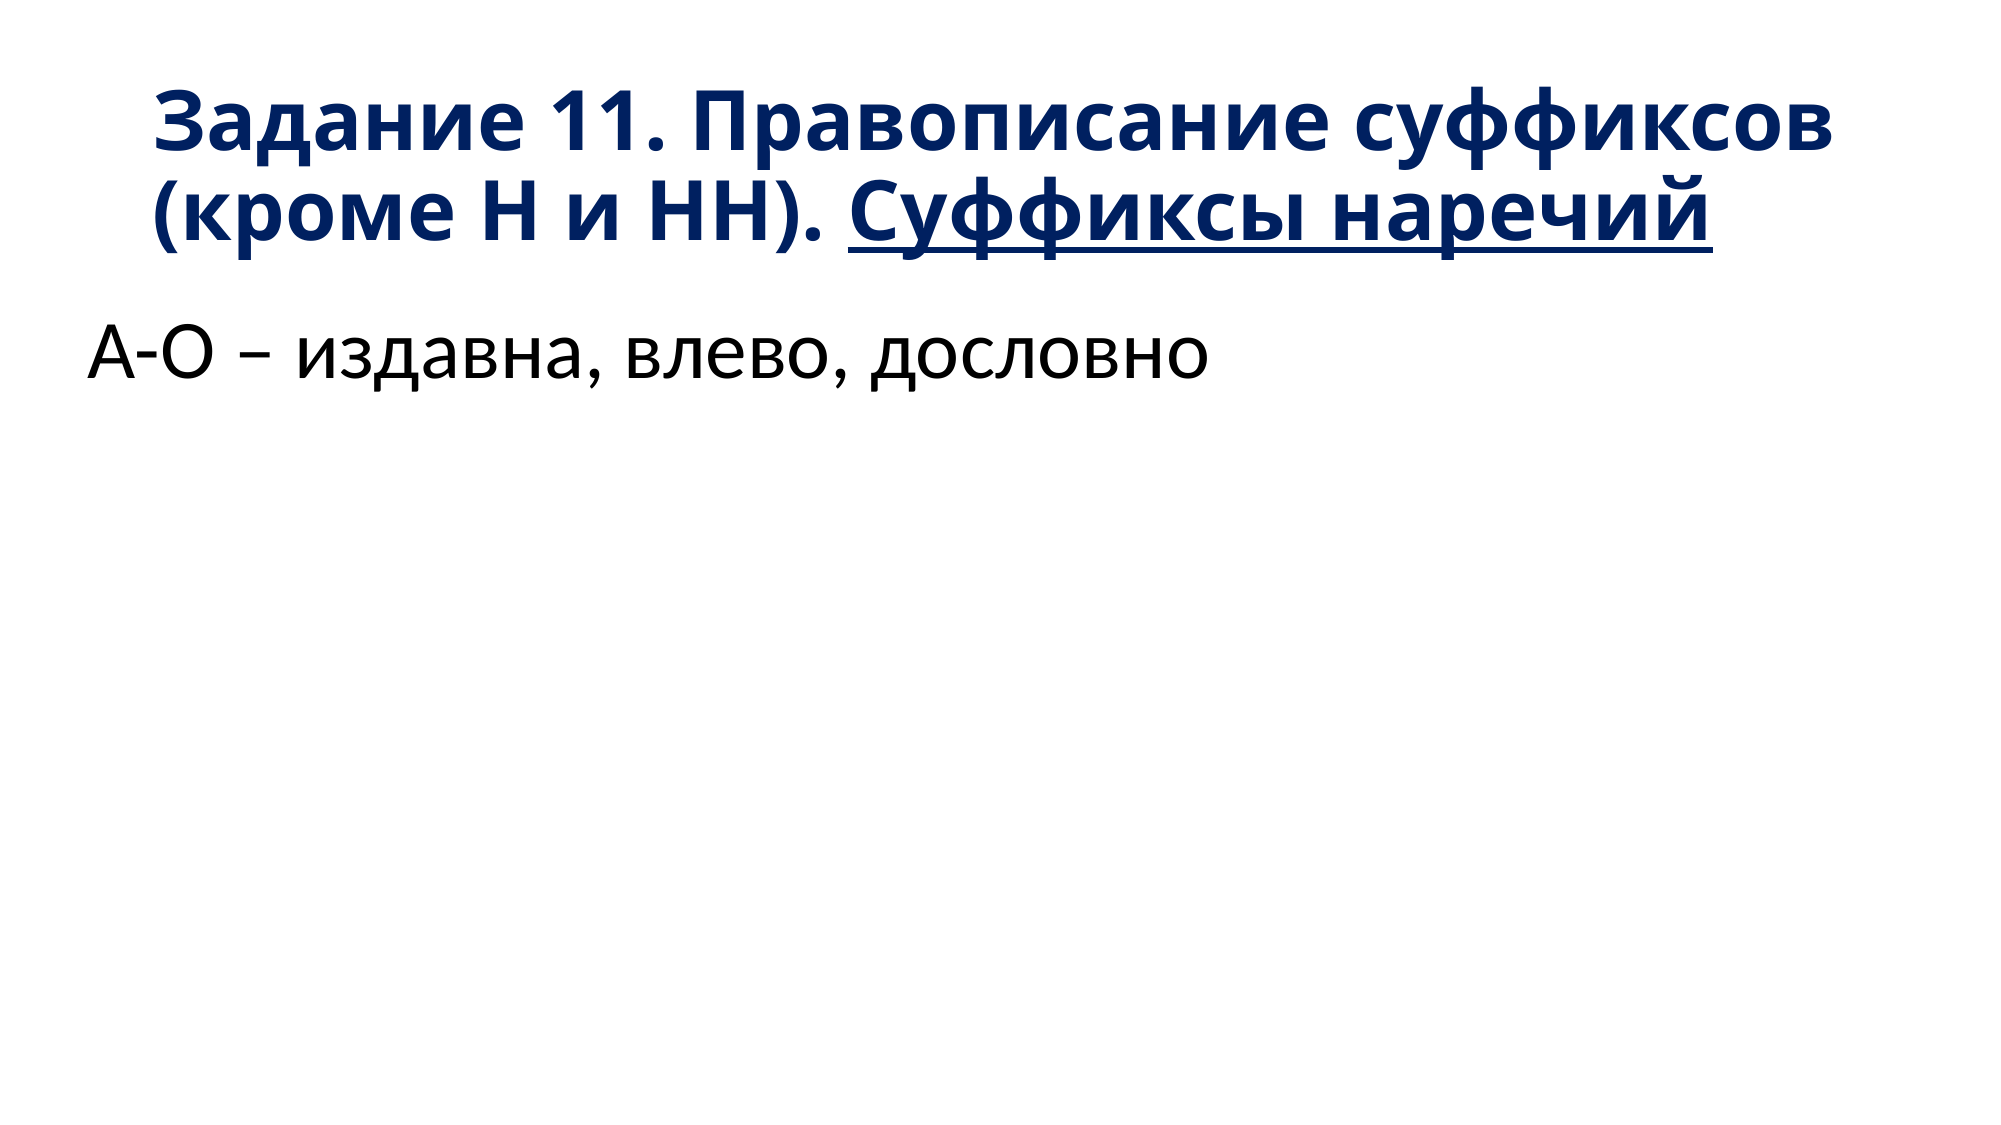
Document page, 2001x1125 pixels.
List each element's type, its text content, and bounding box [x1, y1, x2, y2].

title Задание 11. Правописание суффиксов (кроме Н и НН). Суффиксы наречий [137, 59, 1863, 278]
list А-О – издавна, влево, дословно [72, 299, 1976, 1014]
